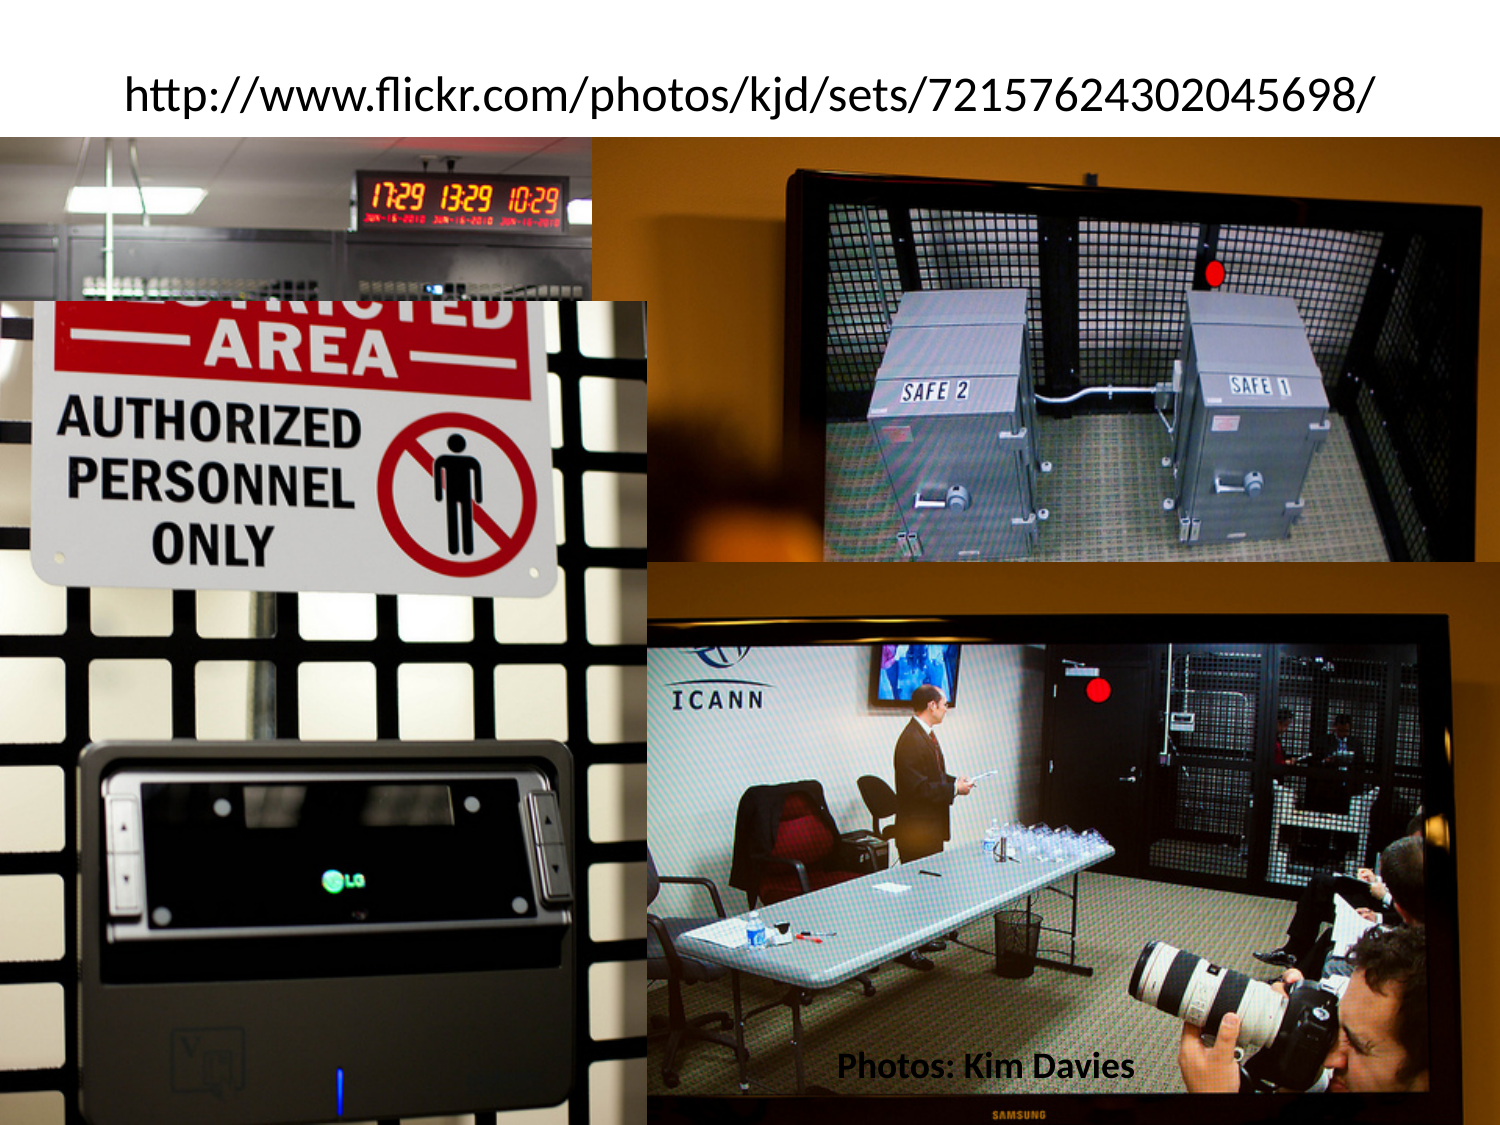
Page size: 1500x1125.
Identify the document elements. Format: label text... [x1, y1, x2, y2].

title http://www.flickr.com/photos/kjd/sets/72157624302045698/ [75, 45, 1425, 135]
picture [0, 137, 1500, 1125]
